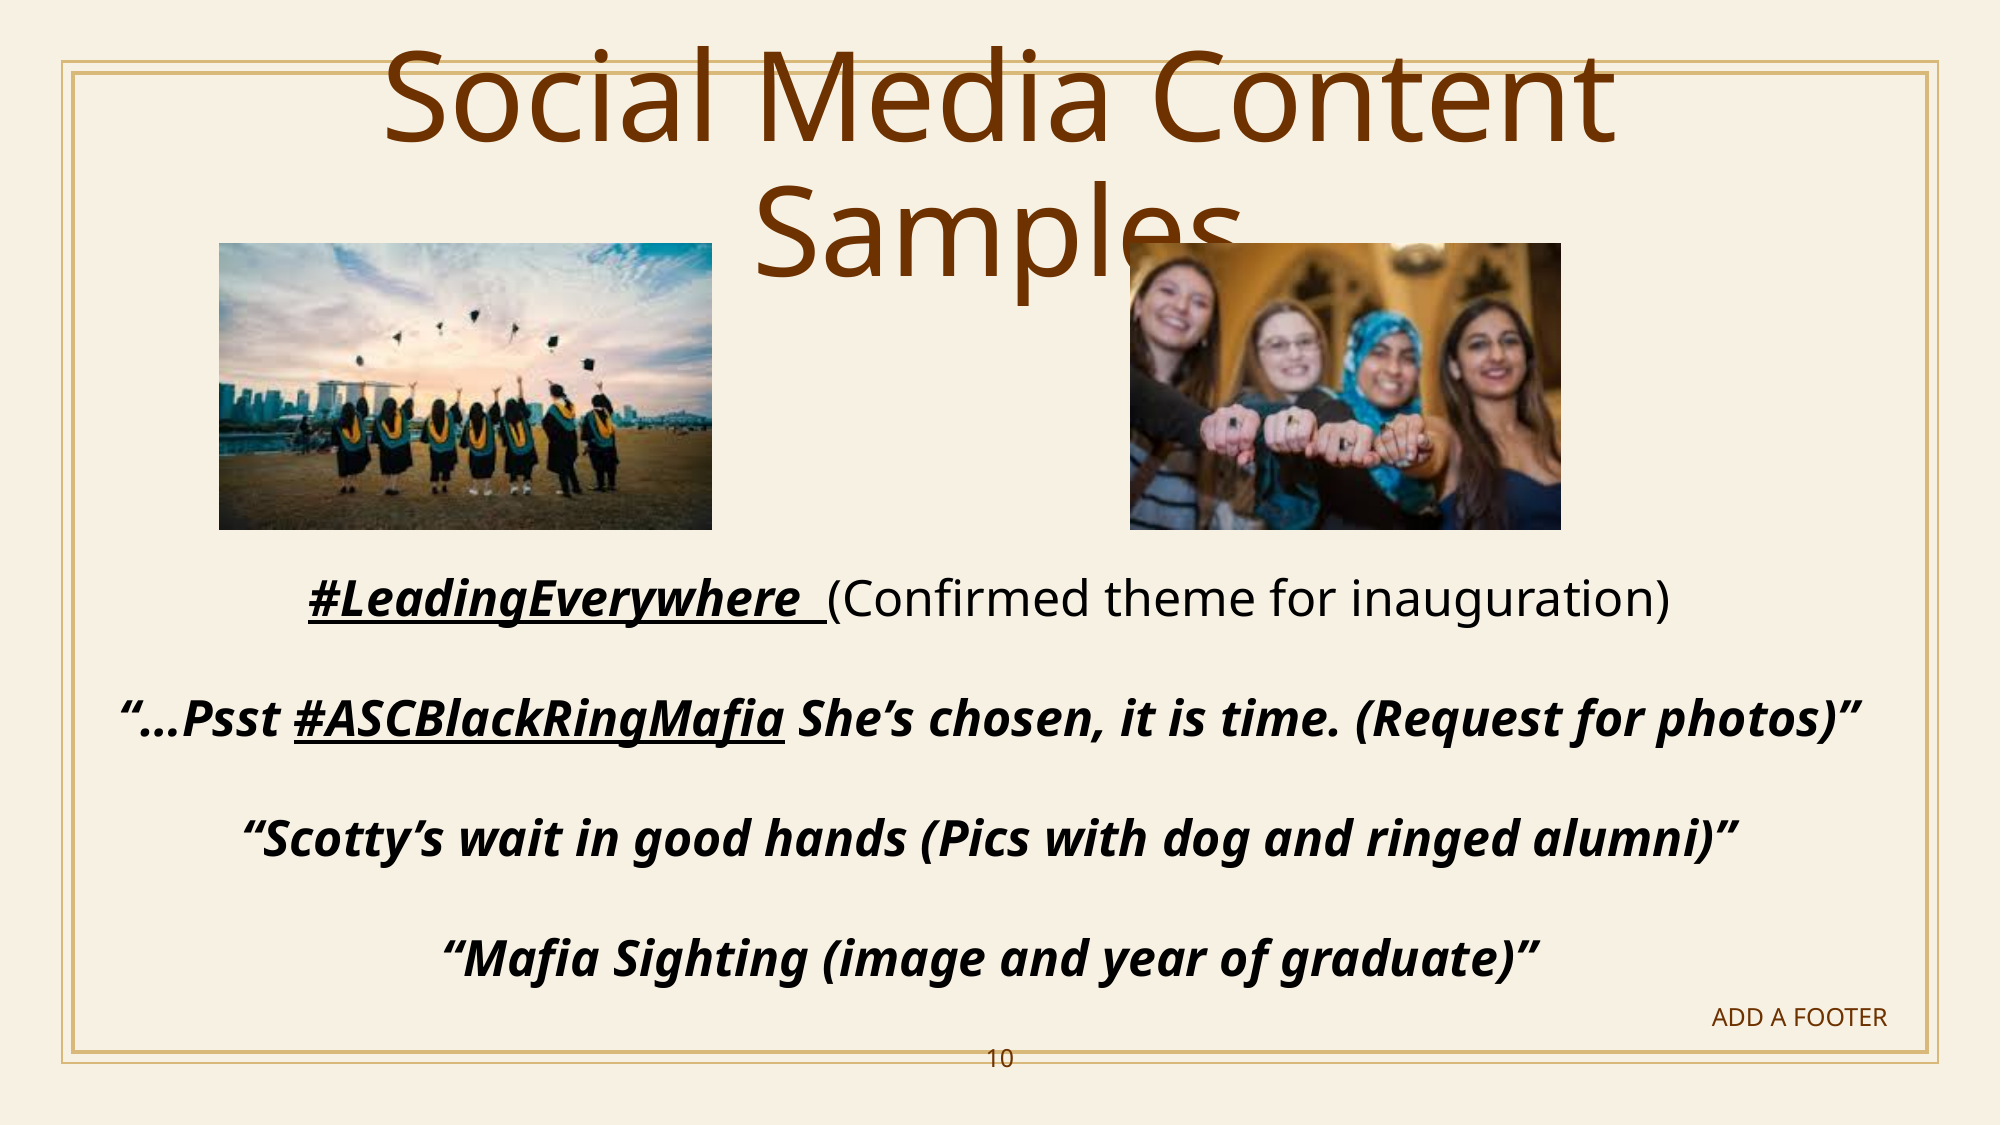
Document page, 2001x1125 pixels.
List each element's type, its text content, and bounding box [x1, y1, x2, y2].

picture [1130, 243, 1561, 530]
footer ADD A FOOTER [1875, 987, 1904, 1047]
title Social Media Content Samples [137, 59, 1863, 278]
picture [218, 243, 712, 530]
text_box #LeadingEverywhere (Confirmed theme for inauguration) “…Psst #ASCBlackRingMafia She’s chosen, it is time. (Request for photos)” “Scotty’s wait in good hands (Pics with dog and ringed alumni)” “Mafia Sighting (image and year of graduate)” [104, 559, 1875, 1054]
slide_number 10 [954, 1054, 1045, 1089]
